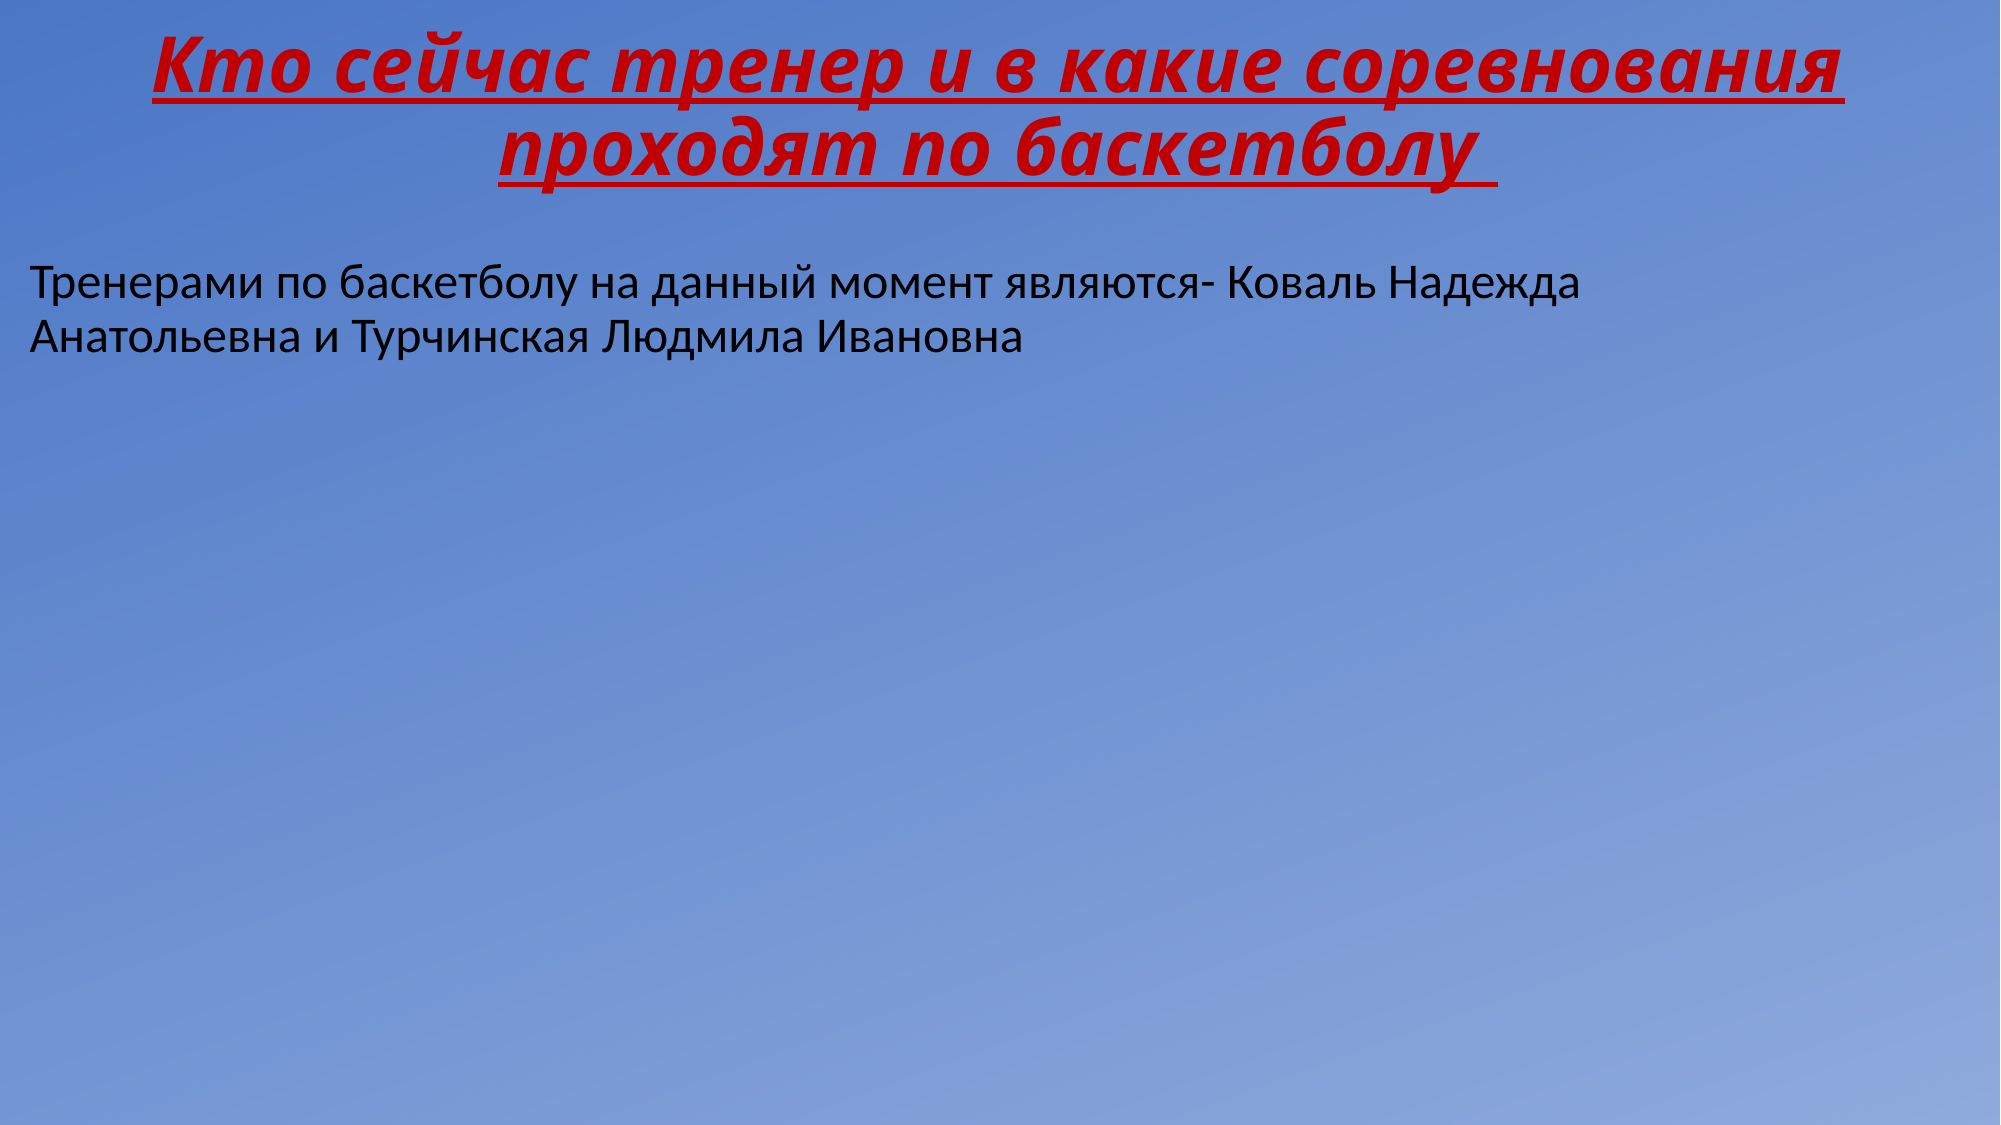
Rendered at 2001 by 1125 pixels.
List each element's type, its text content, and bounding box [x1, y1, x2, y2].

list Тренерами по баскетболу на данный момент являются- Коваль Надежда Анатольевна и Турчинская Людмила Ивановна [14, 247, 1613, 410]
title Кто сейчас тренер и в какие соревнования проходят по баскетболу [26, 16, 1971, 340]
